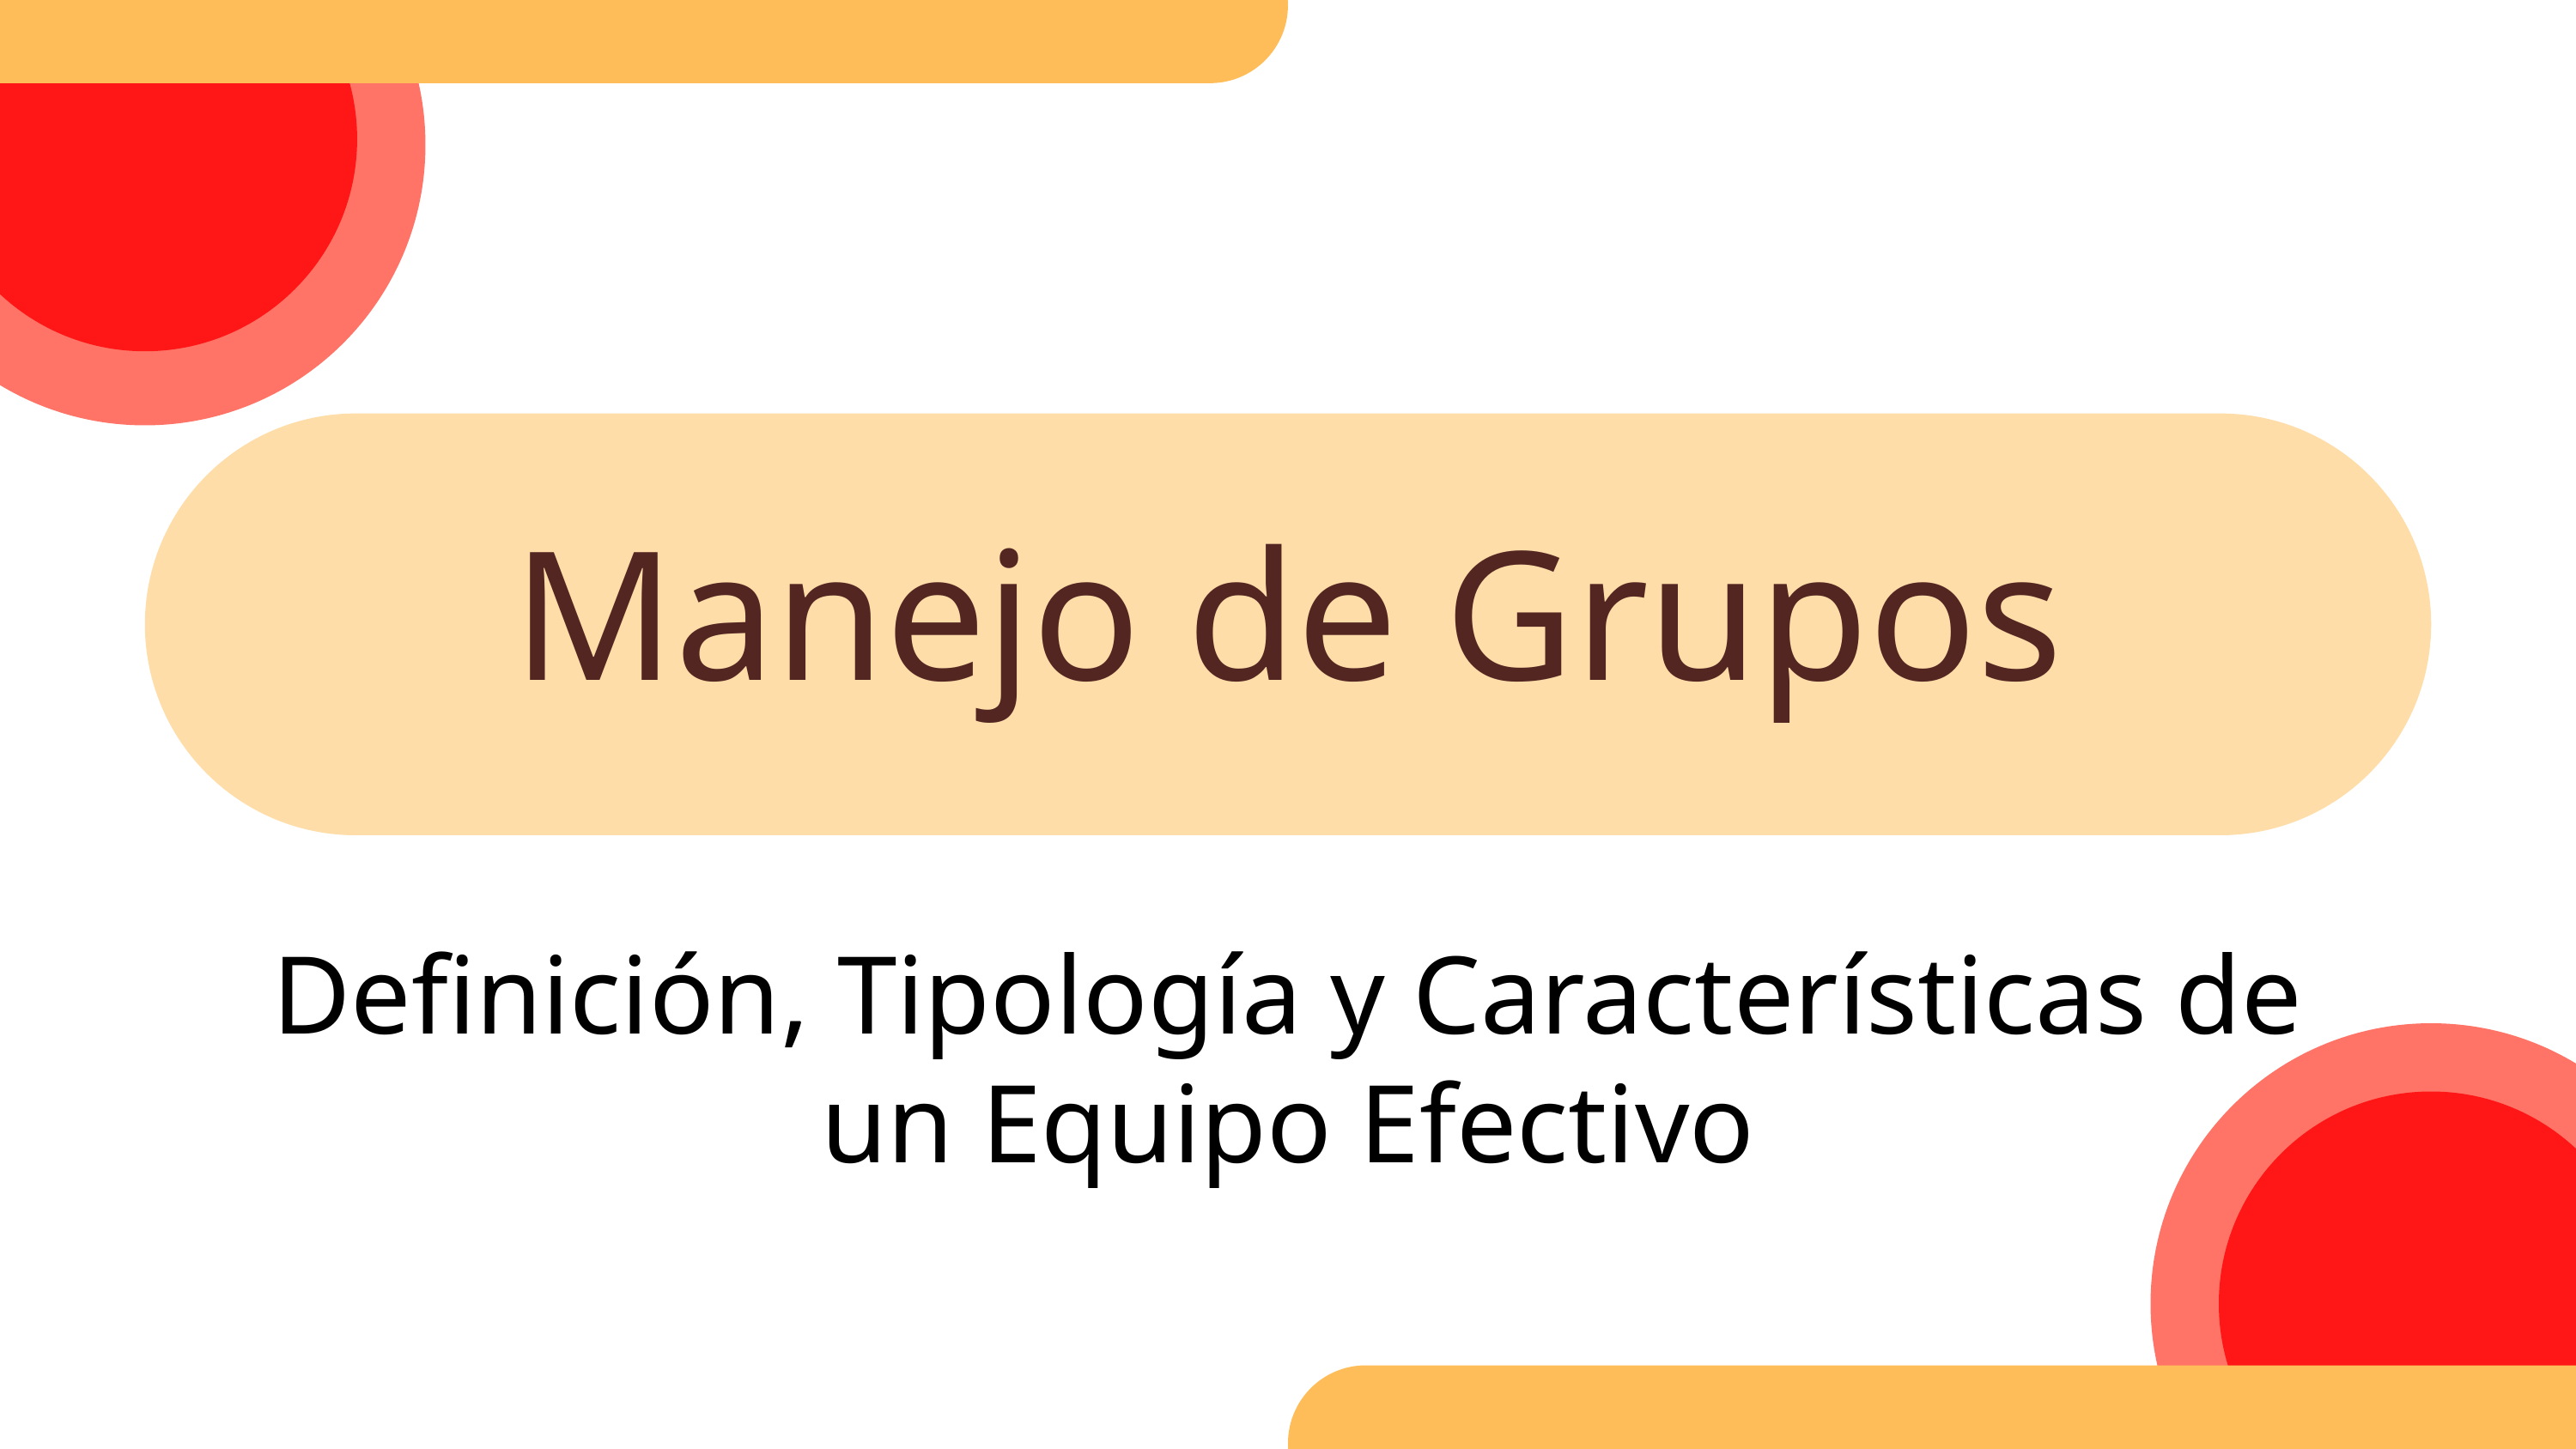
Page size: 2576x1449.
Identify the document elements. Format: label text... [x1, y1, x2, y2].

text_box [144, 413, 2432, 836]
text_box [0, 93, 426, 426]
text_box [1287, 1365, 2576, 1449]
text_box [2218, 1091, 2576, 1364]
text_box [0, 0, 1289, 84]
text_box Definición, Tipología y Características de un Equipo Efectivo [262, 926, 2314, 1185]
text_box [0, 93, 358, 352]
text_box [2150, 1022, 2576, 1364]
